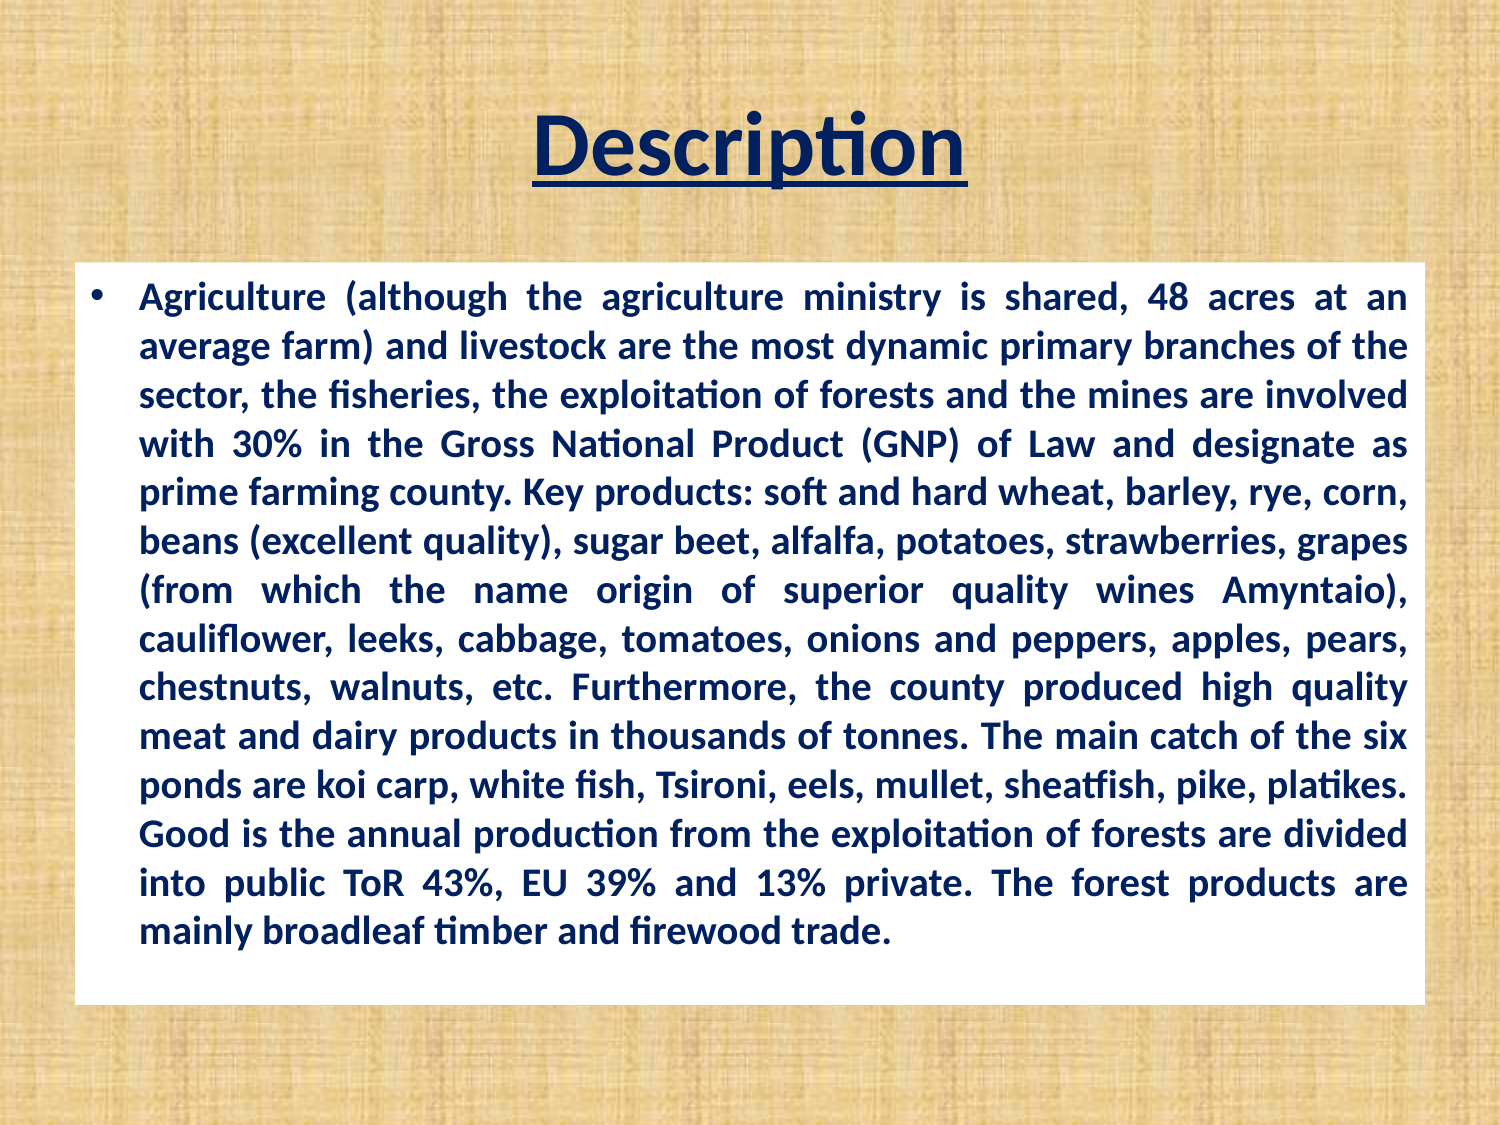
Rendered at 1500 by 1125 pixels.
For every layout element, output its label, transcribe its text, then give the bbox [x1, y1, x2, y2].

picture [0, 0, 1500, 1125]
title Description [75, 45, 1425, 233]
list Agriculture (although the agriculture ministry is shared, 48 acres at an average farm) and livestock are the most dynamic primary branches of the sector, the fisheries, the exploitation of forests and the mines are involved with 30% in the Gross National Product (GNP) of Law and designate as prime farming county. Key products: soft and hard wheat, barley, rye, corn, beans (excellent quality), sugar beet, alfalfa, potatoes, strawberries, grapes (from which the name origin of superior quality wines Amyntaio), cauliflower, leeks, cabbage, tomatoes, onions and peppers, apples, pears, chestnuts, walnuts, etc. Furthermore, the county produced high quality meat and dairy products in thousands of tonnes. The main catch of the six ponds are koi carp, white fish, Tsironi, eels, mullet, sheatfish, pike, platikes. Good is the annual production from the exploitation of forests are divided into public ToR 43%, EU 39% and 13% private. The forest products are mainly broadleaf timber and firewood trade. [75, 262, 1425, 1005]
